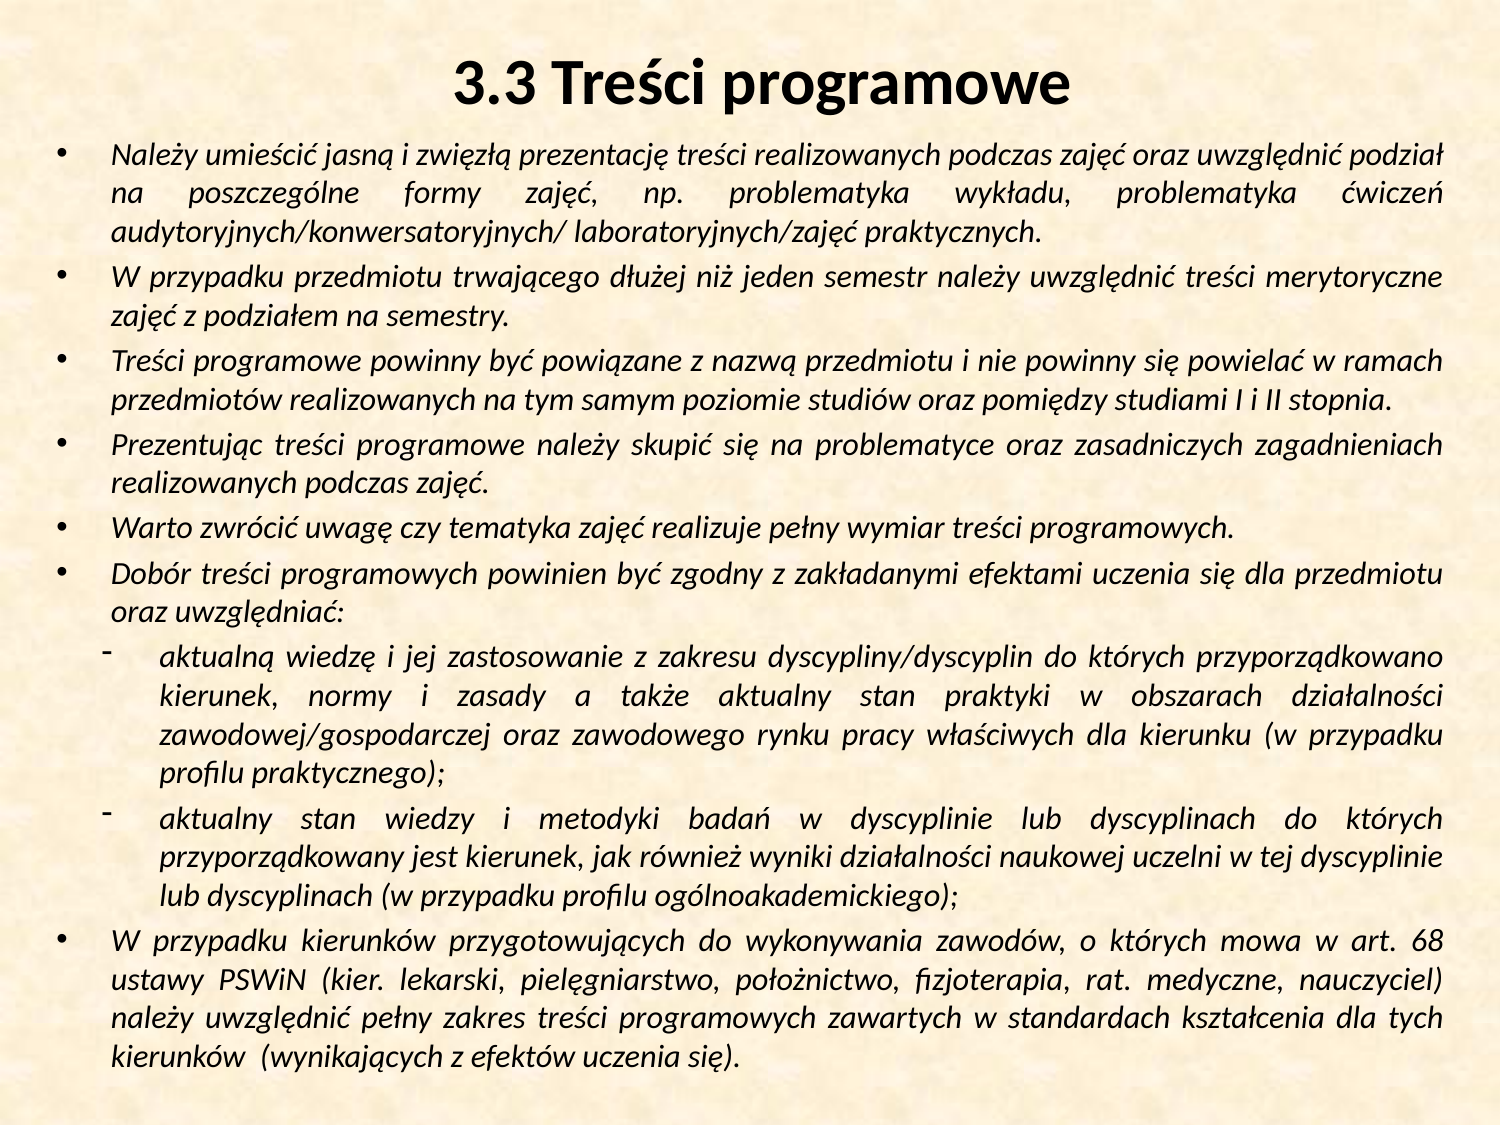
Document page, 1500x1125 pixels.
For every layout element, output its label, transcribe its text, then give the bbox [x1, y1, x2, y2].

list Należy umieścić jasną i zwięzłą prezentację treści realizowanych podczas zajęć oraz uwzględnić podział na poszczególne formy zajęć, np. problematyka wykładu, problematyka ćwiczeń audytoryjnych/konwersatoryjnych/ laboratoryjnych/zajęć praktycznych. W przypadku przedmiotu trwającego dłużej niż jeden semestr należy uwzględnić treści merytoryczne zajęć z podziałem na semestry. Treści programowe powinny być powiązane z nazwą przedmiotu i nie powinny się powielać w ramach przedmiotów realizowanych na tym samym poziomie studiów oraz pomiędzy studiami I i II stopnia. Prezentując treści programowe należy skupić się na problematyce oraz zasadniczych zagadnieniach realizowanych podczas zajęć. Warto zwrócić uwagę czy tematyka zajęć realizuje pełny wymiar treści programowych. Dobór treści programowych powinien być zgodny z zakładanymi efektami uczenia się dla przedmiotu oraz uwzględniać: aktualną wiedzę i jej zastosowanie z zakresu dyscypliny/dyscyplin do których przyporządkowano kierunek, normy i zasady a także aktualny stan praktyki w obszarach działalności zawodowej/gospodarczej oraz zawodowego rynku pracy właściwych dla kierunku (w przypadku profilu praktycznego); aktualny stan wiedzy i metodyki badań w dyscyplinie lub dyscyplinach do których przyporządkowany jest kierunek, jak również wyniki działalności naukowej uczelni w tej dyscyplinie lub dyscyplinach (w przypadku profilu ogólnoakademickiego); W przypadku kierunków przygotowujących do wykonywania zawodów, o których mowa w art. 68 ustawy PSWiN (kier. lekarski, pielęgniarstwo, położnictwo, fizjoterapia, rat. medyczne, nauczyciel) należy uwzględnić pełny zakres treści programowych zawartych w standardach kształcenia dla tych kierunków (wynikających z efektów uczenia się). [41, 125, 1459, 1094]
picture [0, 0, 1500, 1125]
title 3.3 Treści programowe [88, 30, 1437, 125]
